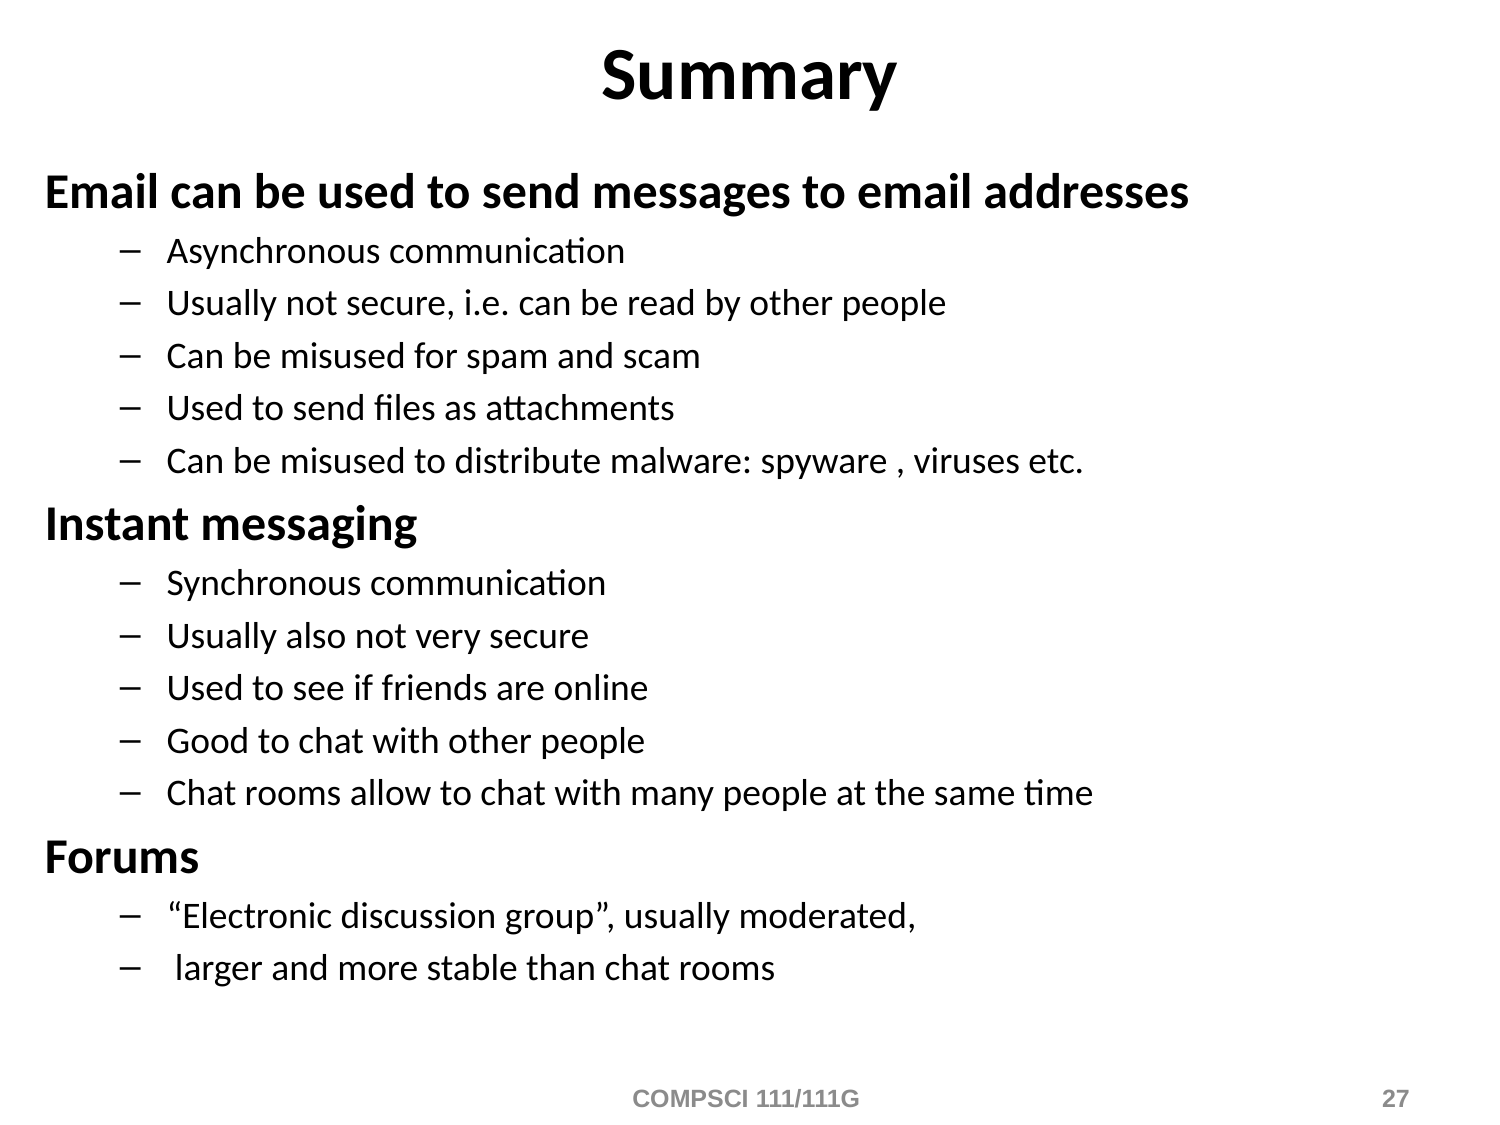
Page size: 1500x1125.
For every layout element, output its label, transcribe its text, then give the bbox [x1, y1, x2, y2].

slide_number 27 [1074, 1076, 1425, 1118]
list Email can be used to send messages to email addresses Asynchronous communication Usually not secure, i.e. can be read by other people Can be misused for spam and scam Used to send files as attachments Can be misused to distribute malware: spyware , viruses etc. Instant messaging Synchronous communication Usually also not very secure Used to see if friends are online Good to chat with other people Chat rooms allow to chat with many people at the same time Forums “Electronic discussion group”, usually moderated, larger and more stable than chat rooms [29, 150, 1471, 1048]
footer COMPSCI 111/111G [512, 1076, 988, 1118]
title Summary [15, 18, 1485, 122]
